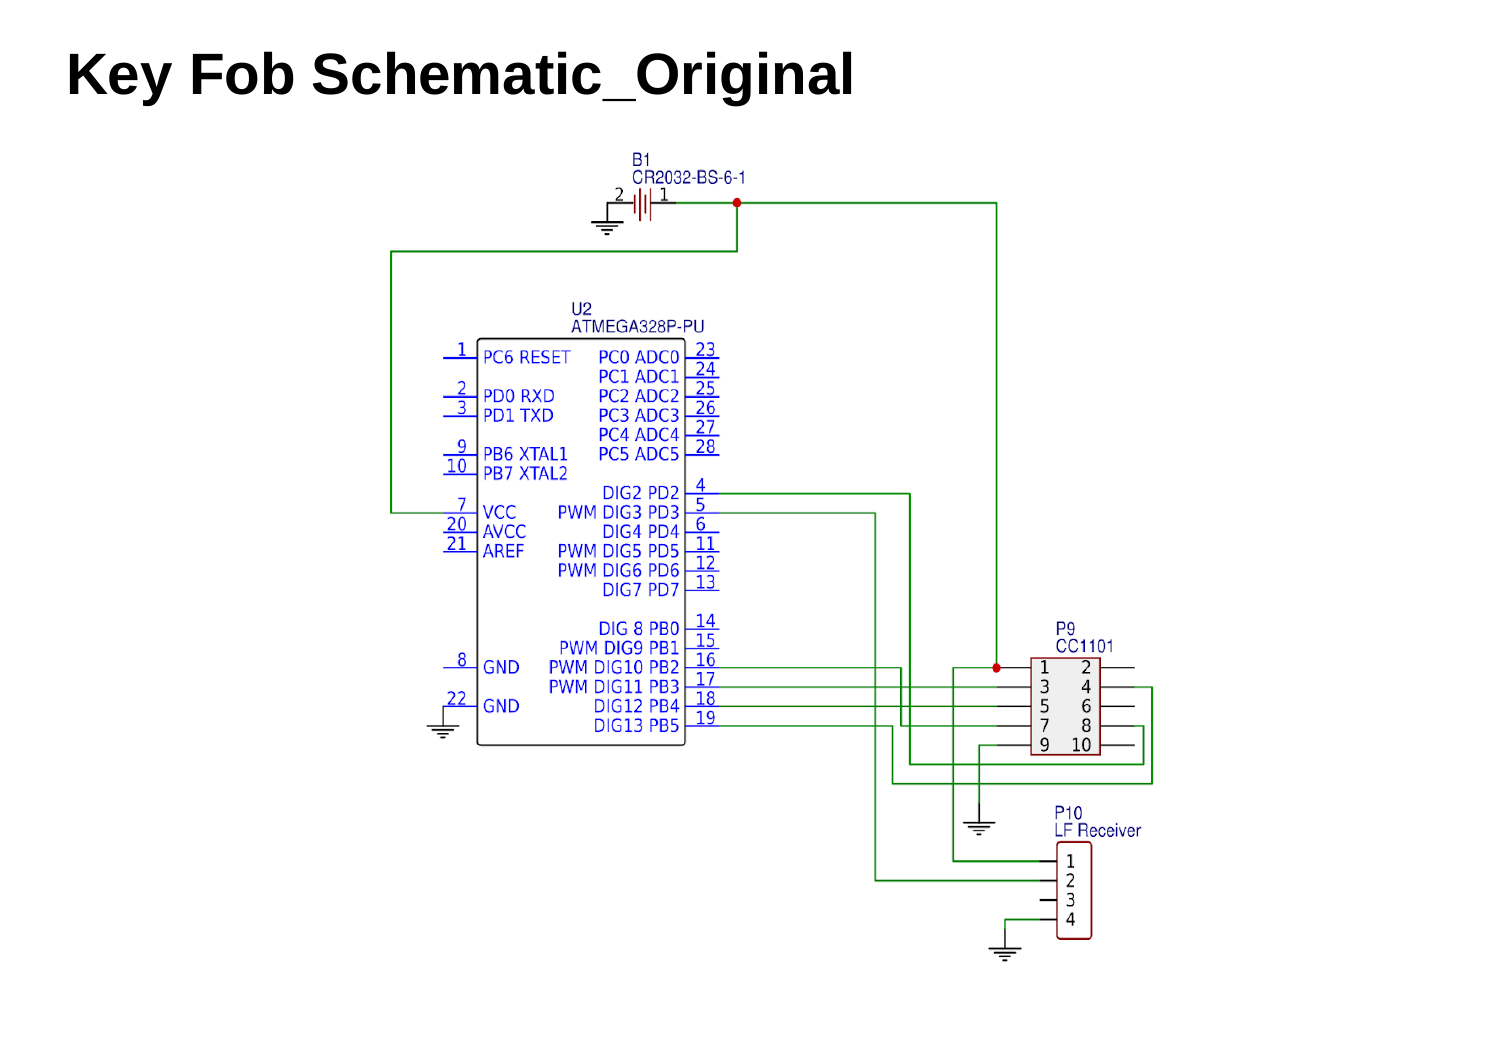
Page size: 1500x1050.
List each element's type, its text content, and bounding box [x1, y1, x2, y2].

title Key Fob Schematic_Original [51, 21, 1019, 138]
picture [293, 100, 1212, 1024]
